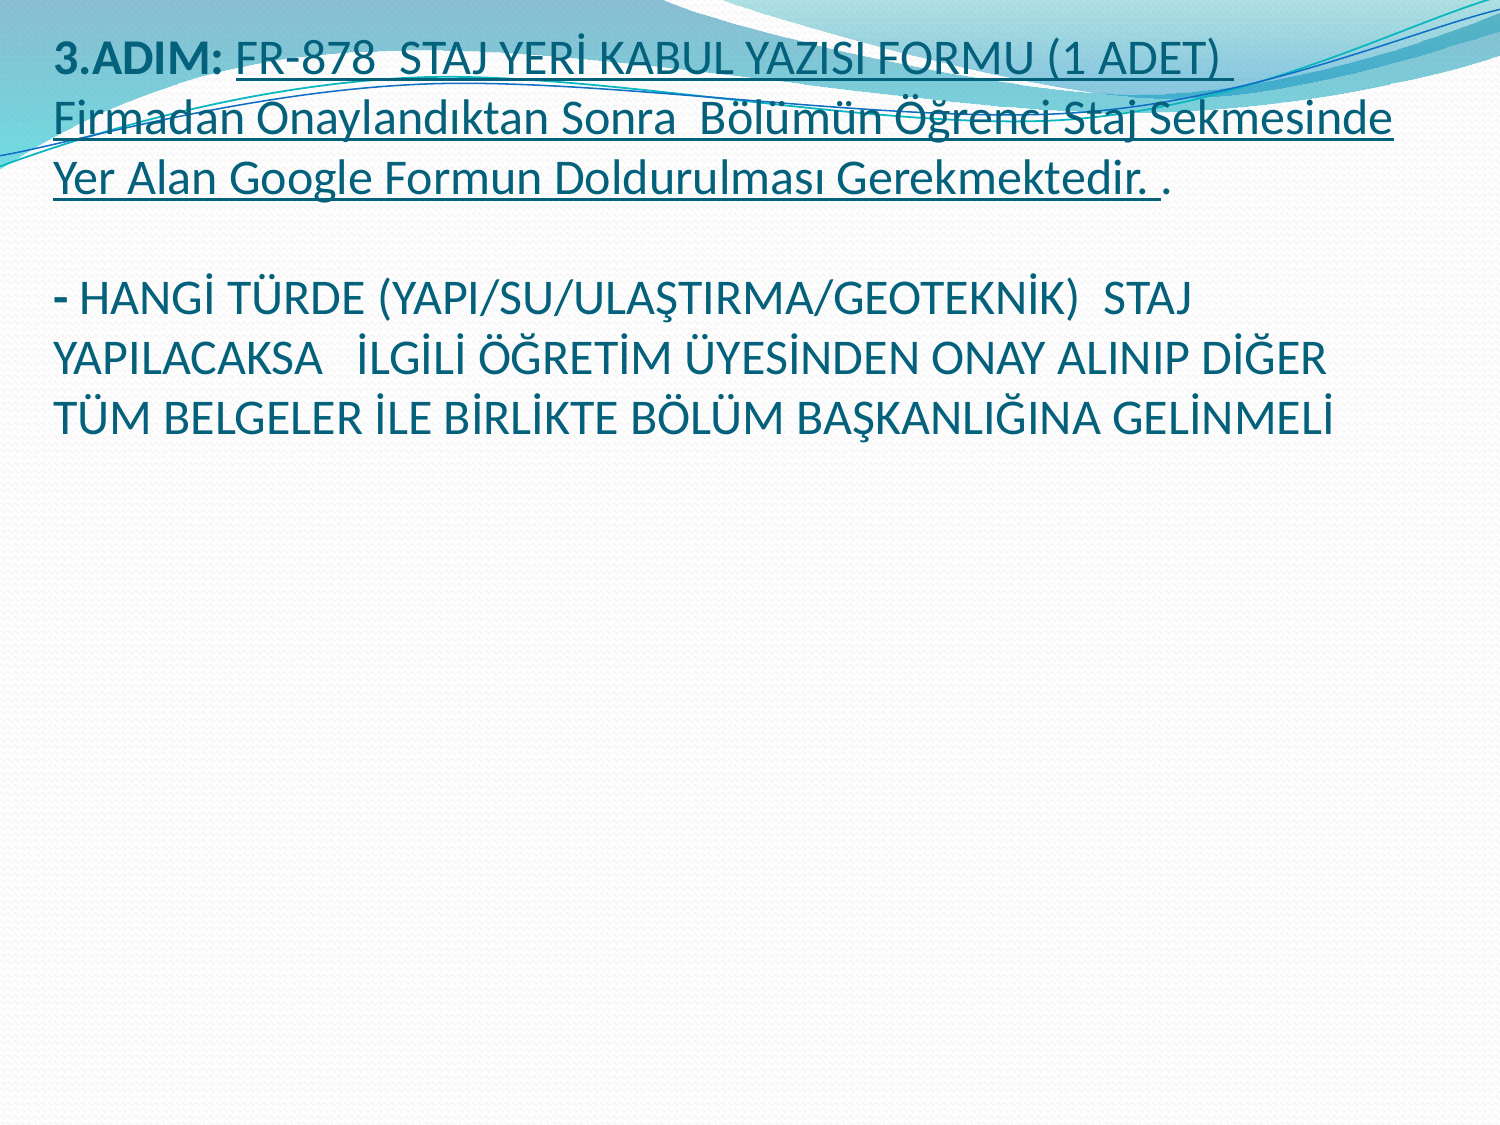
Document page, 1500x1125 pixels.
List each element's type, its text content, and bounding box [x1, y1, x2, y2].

title 3.ADIM: FR-878 STAJ YERİ KABUL YAZISI FORMU (1 ADET) Firmadan Onaylandıktan Sonra Bölümün Öğrenci Staj Sekmesinde Yer Alan Google Formun Doldurulması Gerekmektedir. . - HANGİ TÜRDE (YAPI/SU/ULAŞTIRMA/GEOTEKNİK) STAJ YAPILACAKSA İLGİLİ ÖĞRETİM ÜYESİNDEN ONAY ALINIP DİĞER TÜM BELGELER İLE BİRLİKTE BÖLÜM BAŞKANLIĞINA GELİNMELİ [53, 30, 1404, 445]
